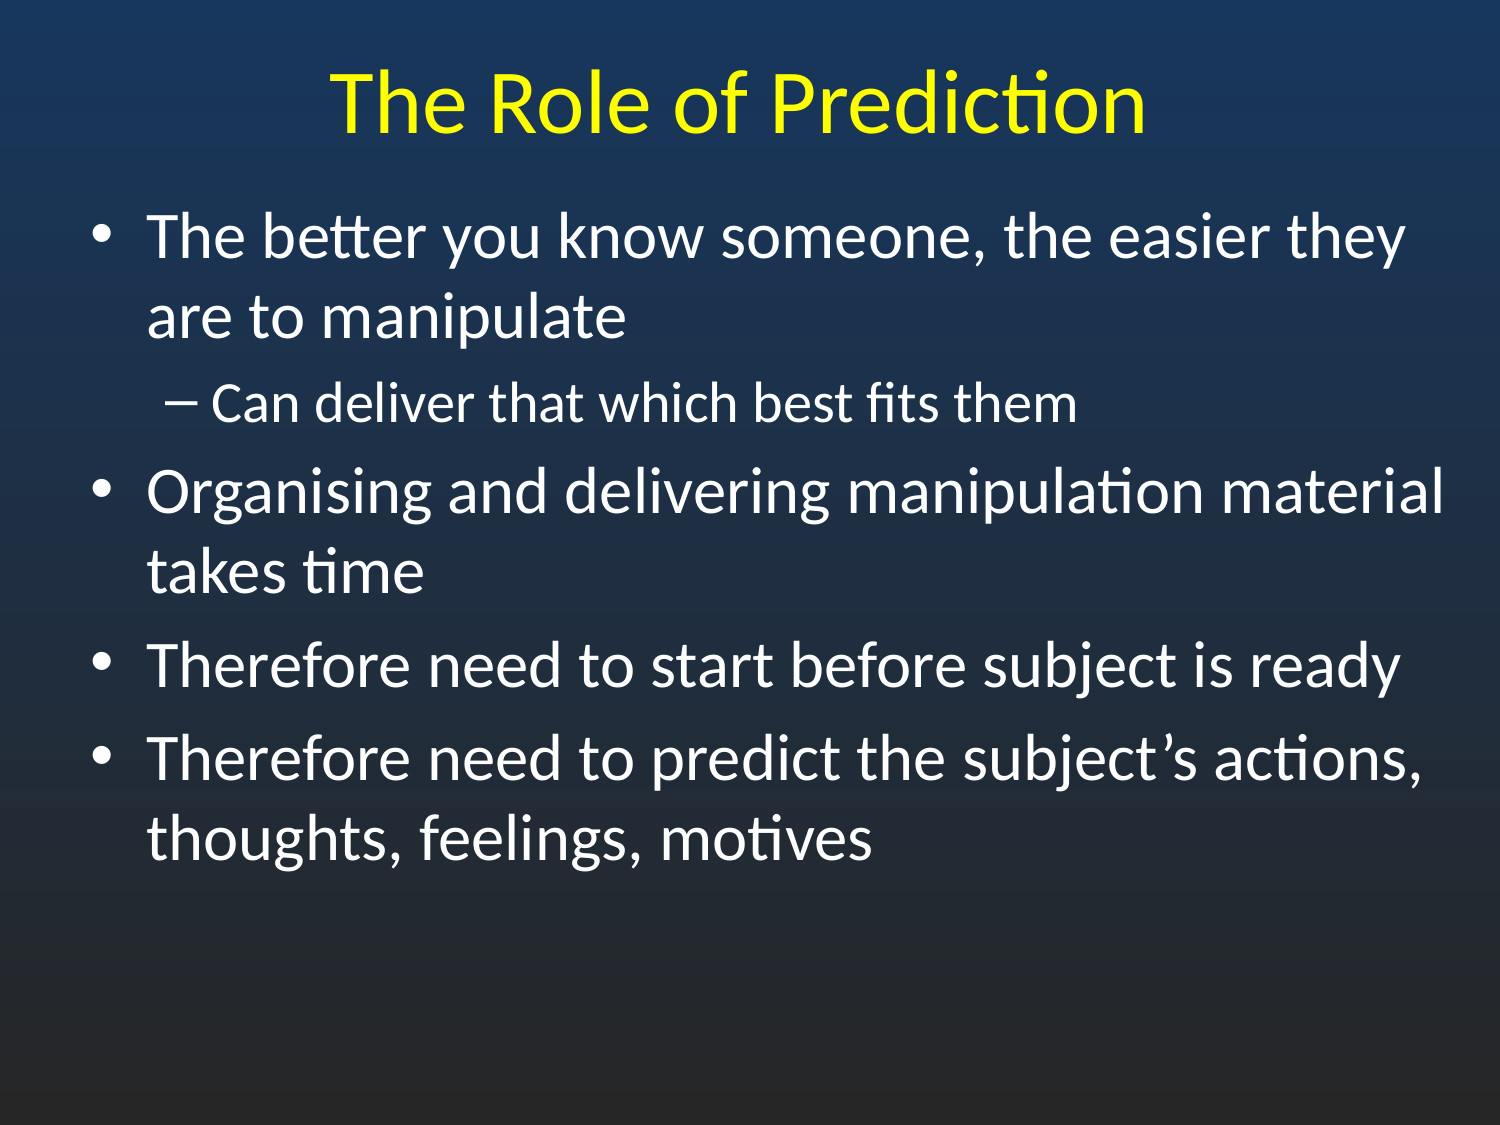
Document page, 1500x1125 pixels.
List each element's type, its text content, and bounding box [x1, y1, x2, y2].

list The better you know someone, the easier they are to manipulate Can deliver that which best fits them Organising and delivering manipulation material takes time Therefore need to start before subject is ready Therefore need to predict the subject’s actions, thoughts, feelings, motives [75, 184, 1471, 1047]
title The Role of Prediction [64, 3, 1415, 191]
